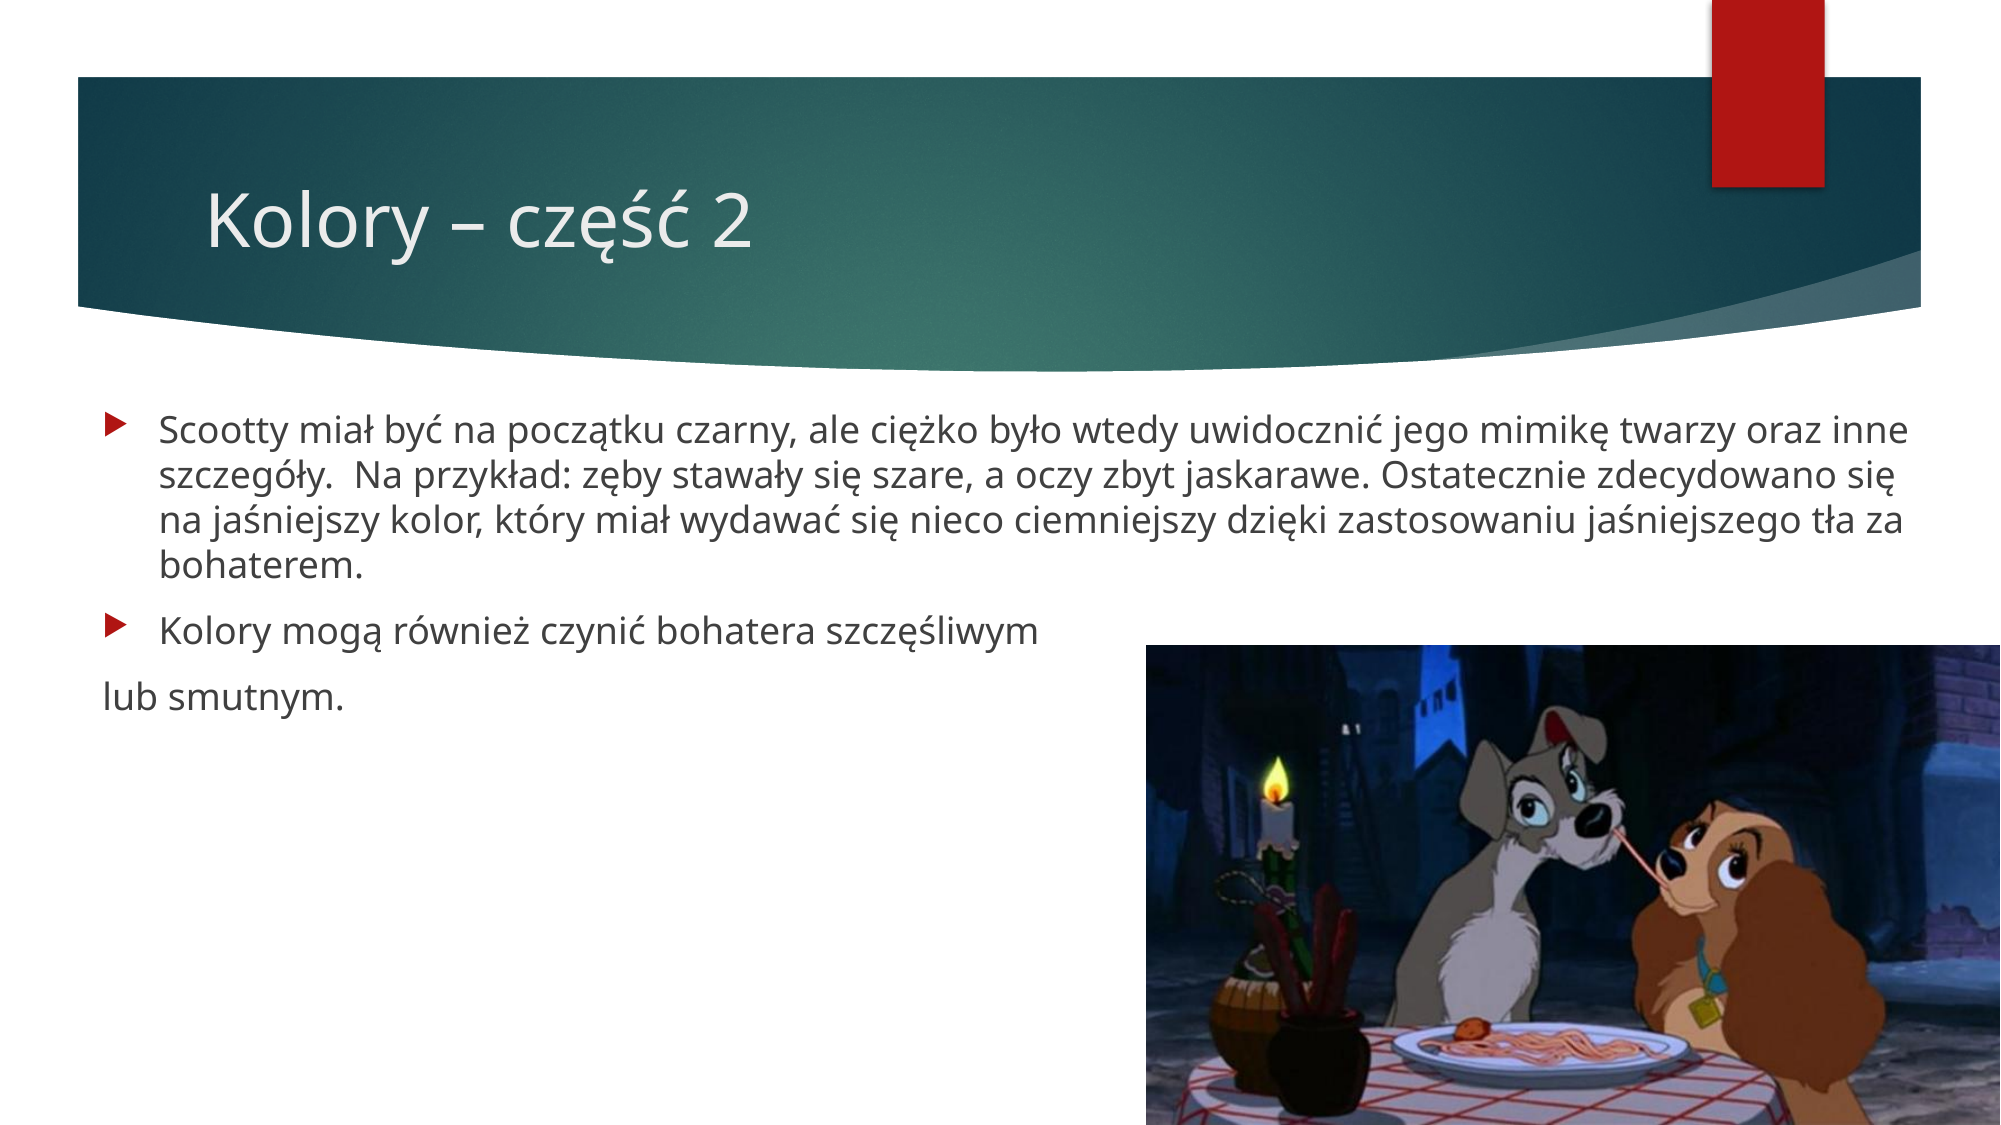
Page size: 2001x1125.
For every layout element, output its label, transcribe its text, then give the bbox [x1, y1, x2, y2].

list Scootty miał być na początku czarny, ale ciężko było wtedy uwidocznić jego mimikę twarzy oraz inne szczegóły. Na przykład: zęby stawały się szare, a oczy zbyt jaskarawe. Ostatecznie zdecydowano się na jaśniejszy kolor, który miał wydawać się nieco ciemniejszy dzięki zastosowaniu jaśniejszego tła za bohaterem. Kolory mogą również czynić bohatera szczęśliwym lub smutnym. [87, 398, 1953, 988]
title Kolory – część 2 [189, 159, 1638, 276]
picture [1145, 644, 2000, 1125]
